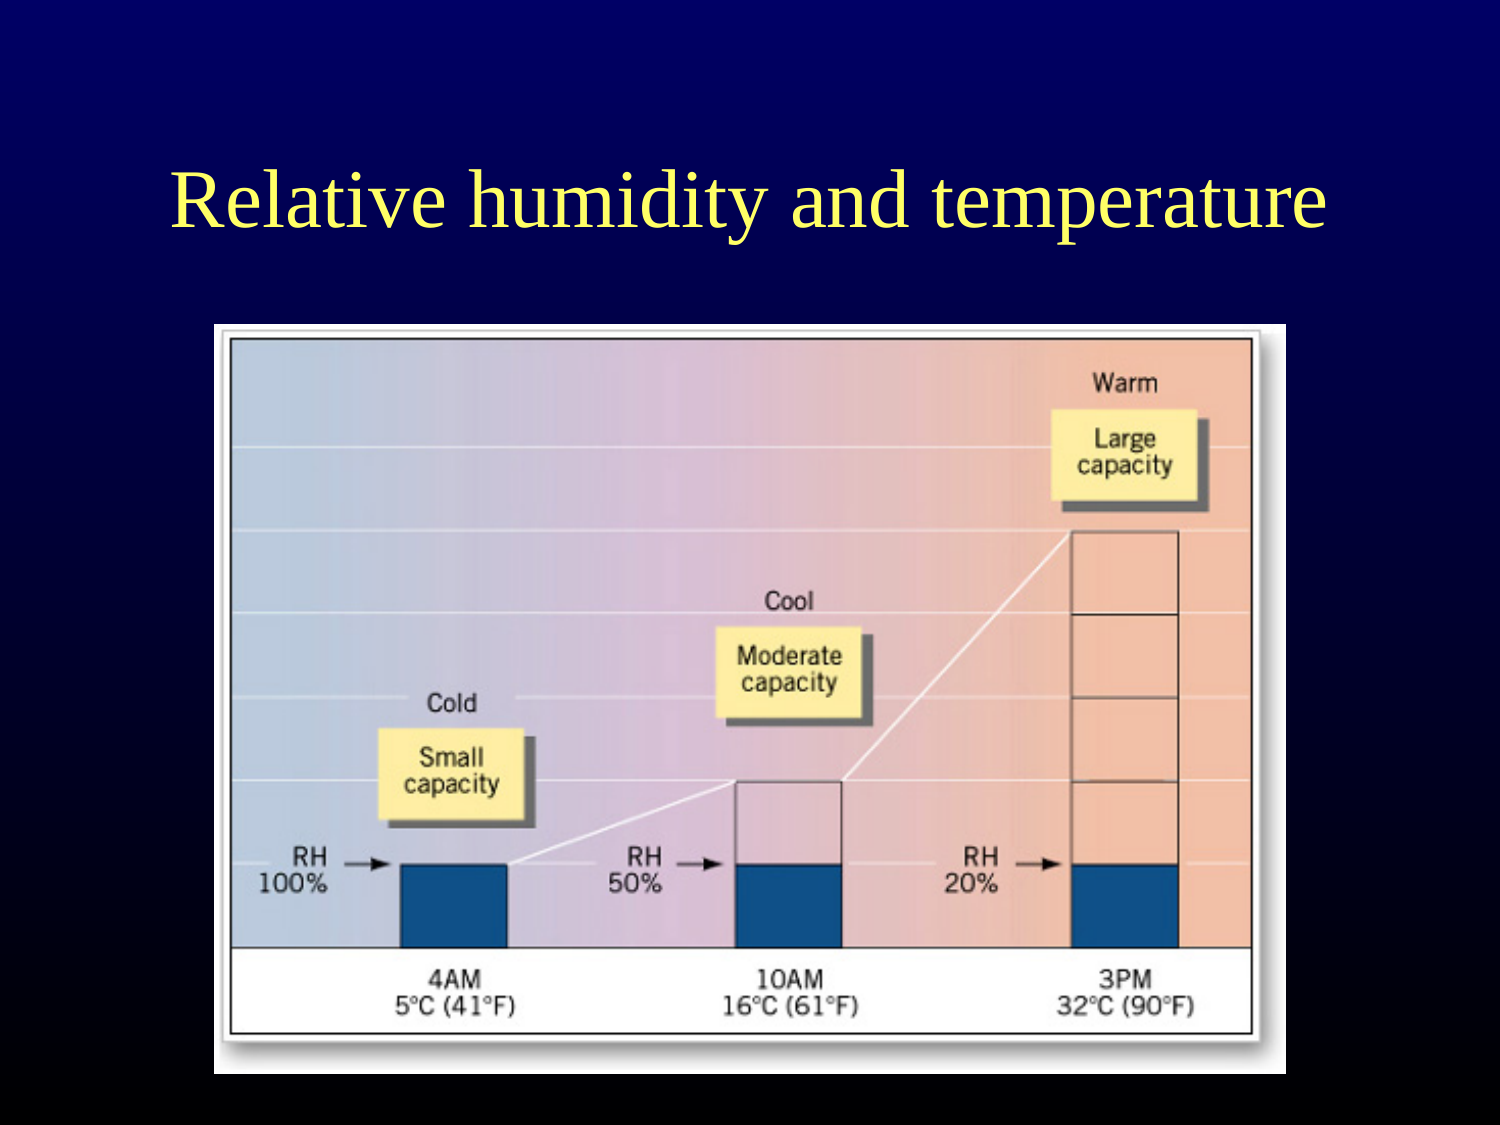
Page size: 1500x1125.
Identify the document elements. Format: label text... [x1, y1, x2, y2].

title Relative humidity and temperature [112, 99, 1388, 288]
picture [214, 324, 1286, 1074]
